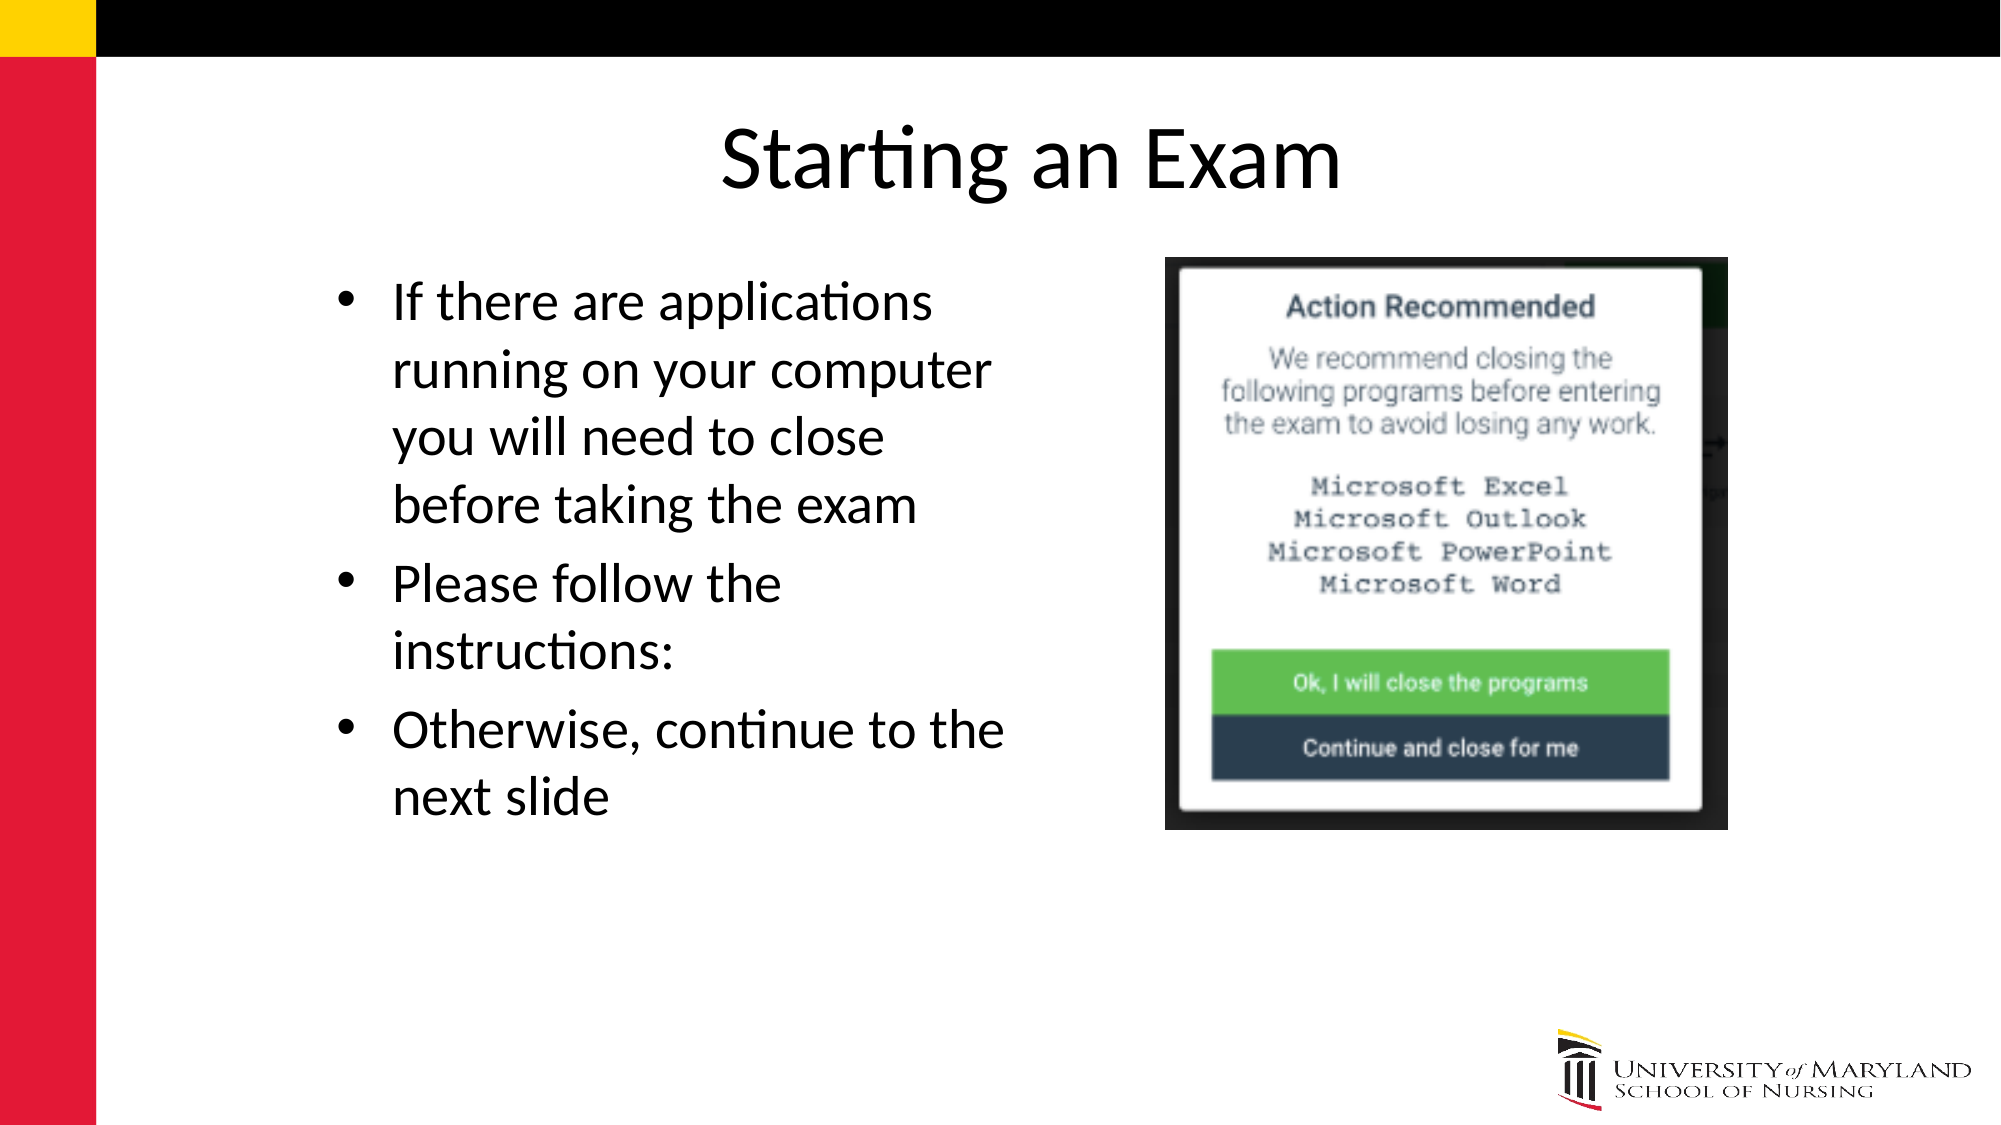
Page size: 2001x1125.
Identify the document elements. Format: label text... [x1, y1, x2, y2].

text_box If there are applications running on your computer you will need to close before taking the exam Please follow the instructions: Otherwise, continue to the next slide [321, 257, 1033, 909]
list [1164, 256, 1729, 831]
title Starting an Exam [314, 57, 1751, 246]
picture [0, 0, 2001, 1125]
